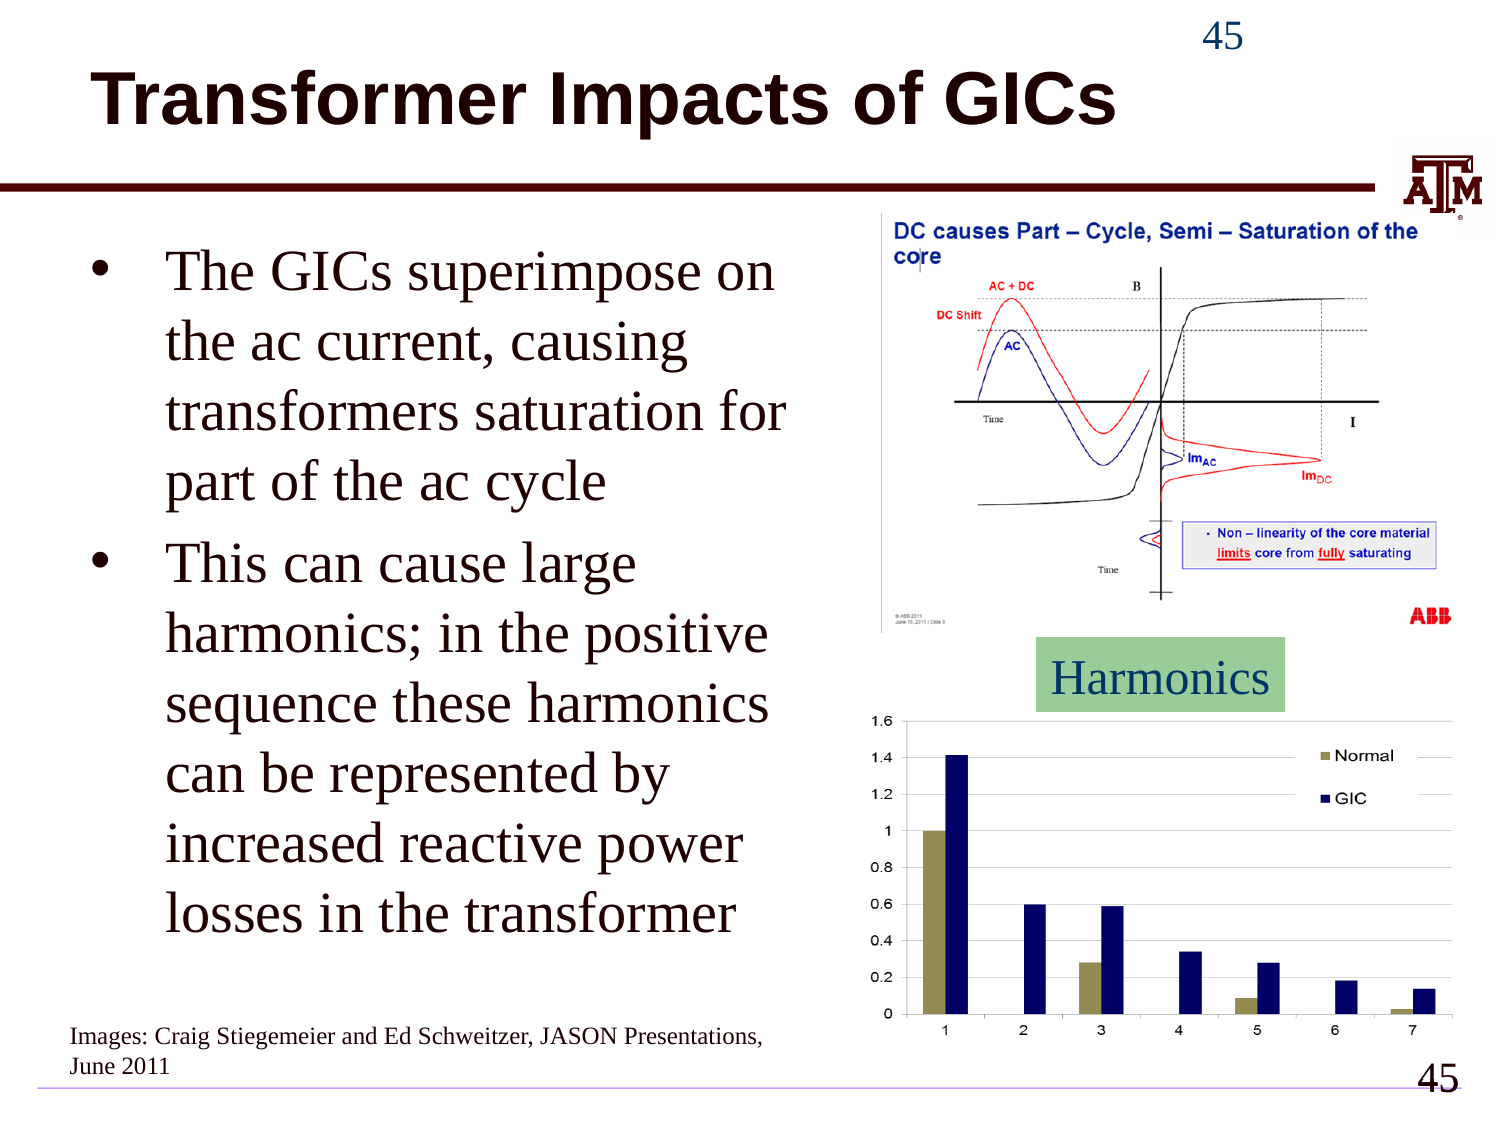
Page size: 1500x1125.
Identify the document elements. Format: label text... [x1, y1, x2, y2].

picture [881, 137, 1493, 633]
text_box Harmonics [1035, 641, 1286, 711]
list The GICs superimpose on the ac current, causing transformers saturation for part of the ac cycle This can cause large harmonics; in the positive sequence these harmonics can be represented by increased reactive power losses in the transformer [74, 224, 876, 1013]
picture [849, 712, 1463, 1080]
title Transformer Impacts of GICs [74, 12, 1388, 188]
text_box 44 [1162, 1037, 1475, 1113]
text_box Images: Craig Stiegemeier and Ed Schweitzer, JASON Presentations, June 2011 [54, 1012, 780, 1088]
slide_number 44 [1187, 0, 1500, 75]
